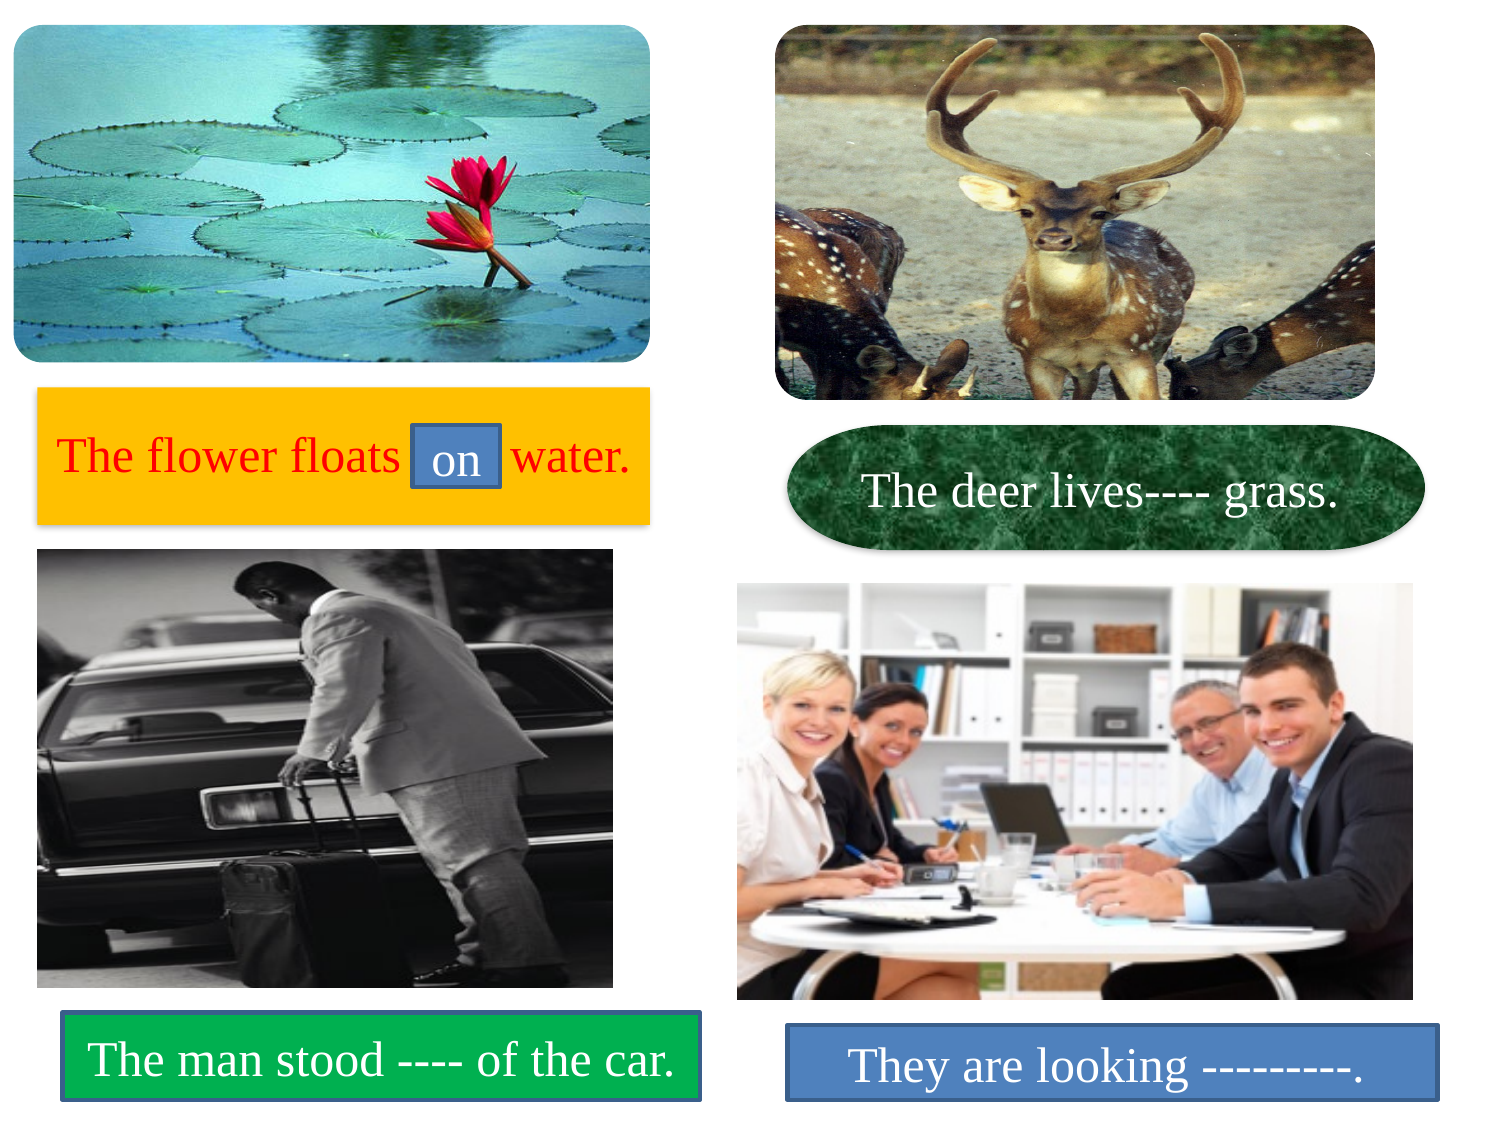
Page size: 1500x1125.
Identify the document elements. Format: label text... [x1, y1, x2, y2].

picture [737, 583, 1413, 1001]
text_box on [410, 423, 502, 489]
picture [37, 549, 613, 988]
picture [13, 24, 651, 363]
text_box They are looking ---------. [785, 1023, 1440, 1102]
text_box The flower floats ------ water. [35, 385, 652, 527]
picture [774, 24, 1376, 401]
text_box The man stood ---- of the car. [60, 1010, 702, 1102]
text_box The deer lives---- grass. [785, 422, 1428, 553]
